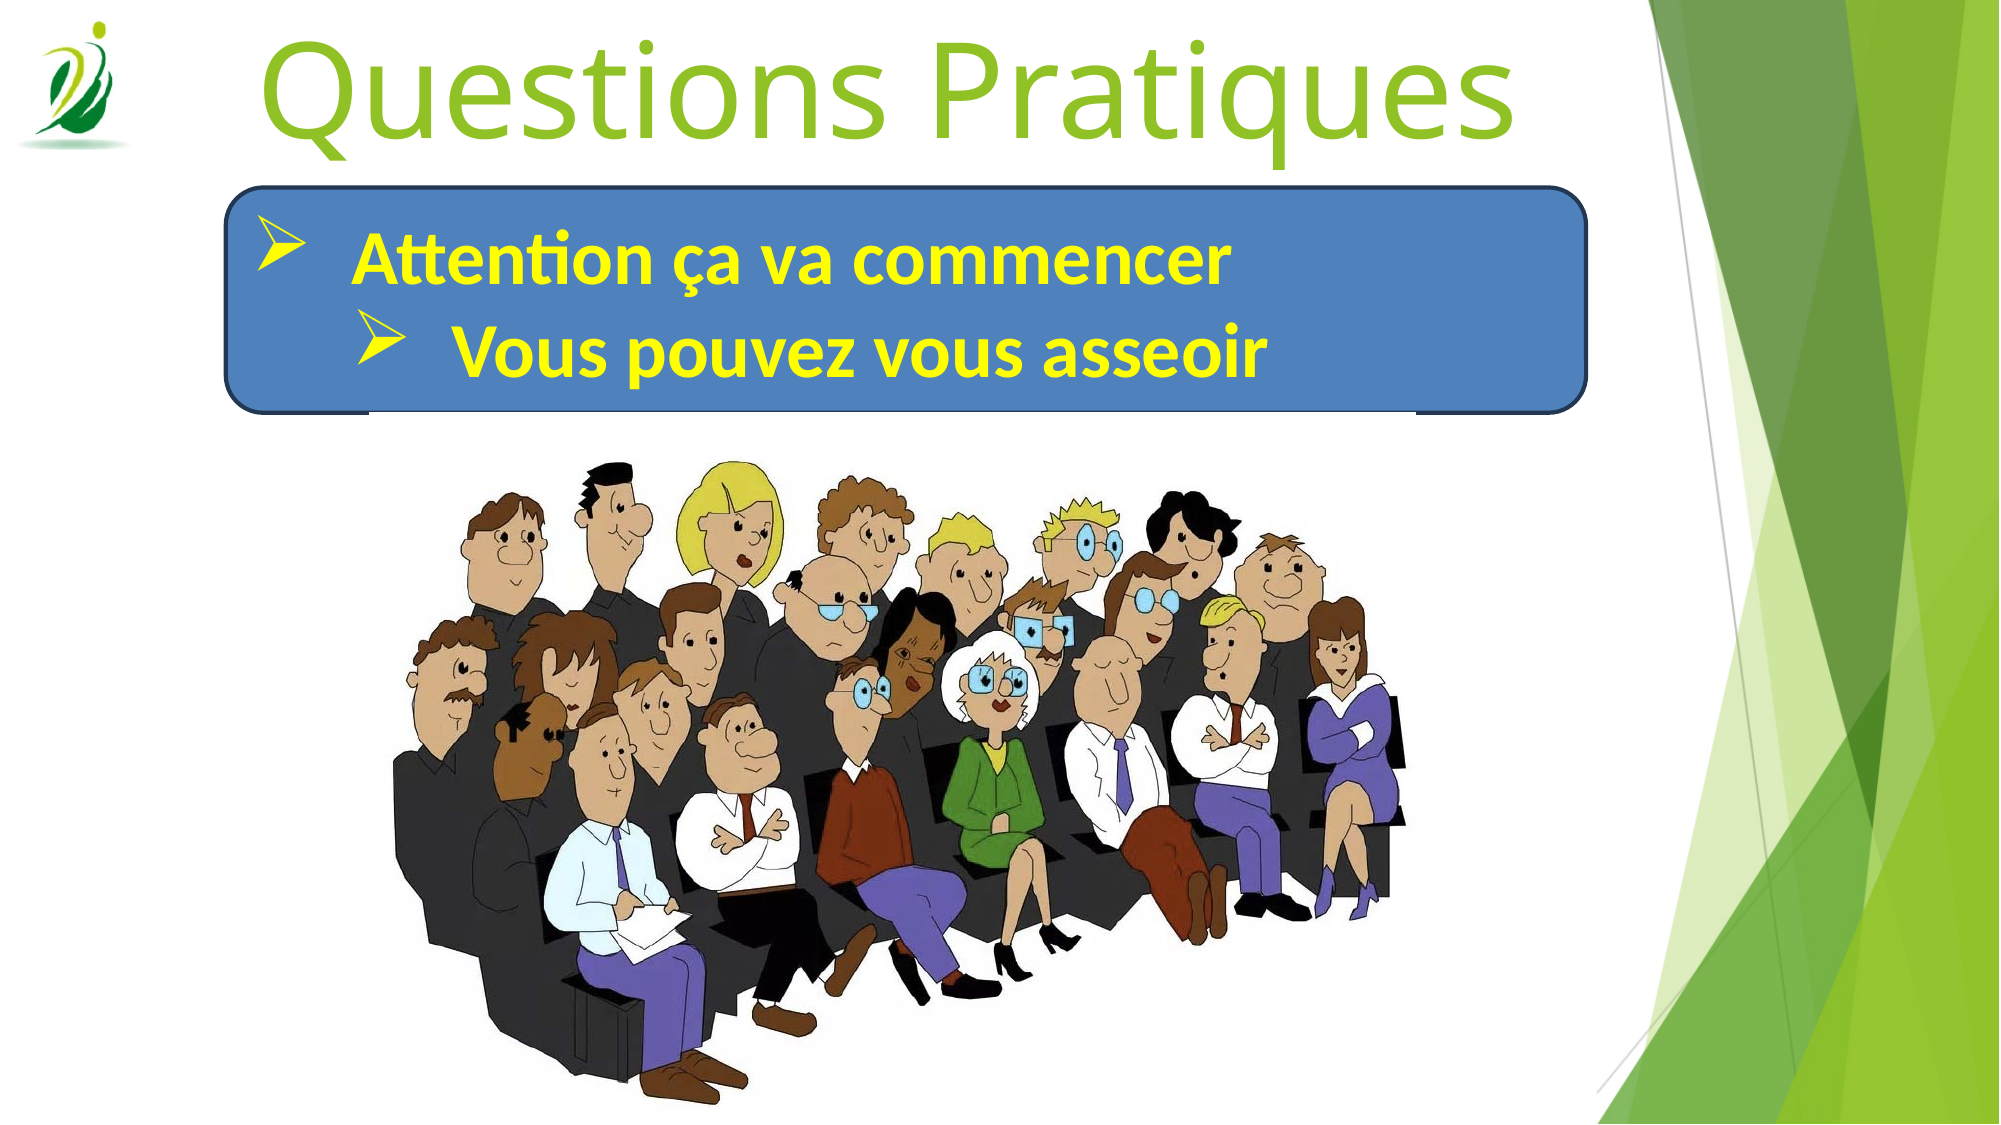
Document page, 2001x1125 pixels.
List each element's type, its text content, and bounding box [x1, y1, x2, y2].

text_box Questions Pratiques [223, 0, 1552, 219]
picture [369, 412, 1416, 1124]
text_box Attention ça va commencer Vous pouvez vous asseoir [223, 185, 1580, 415]
picture [1585, 0, 1999, 1124]
picture [7, 3, 138, 160]
